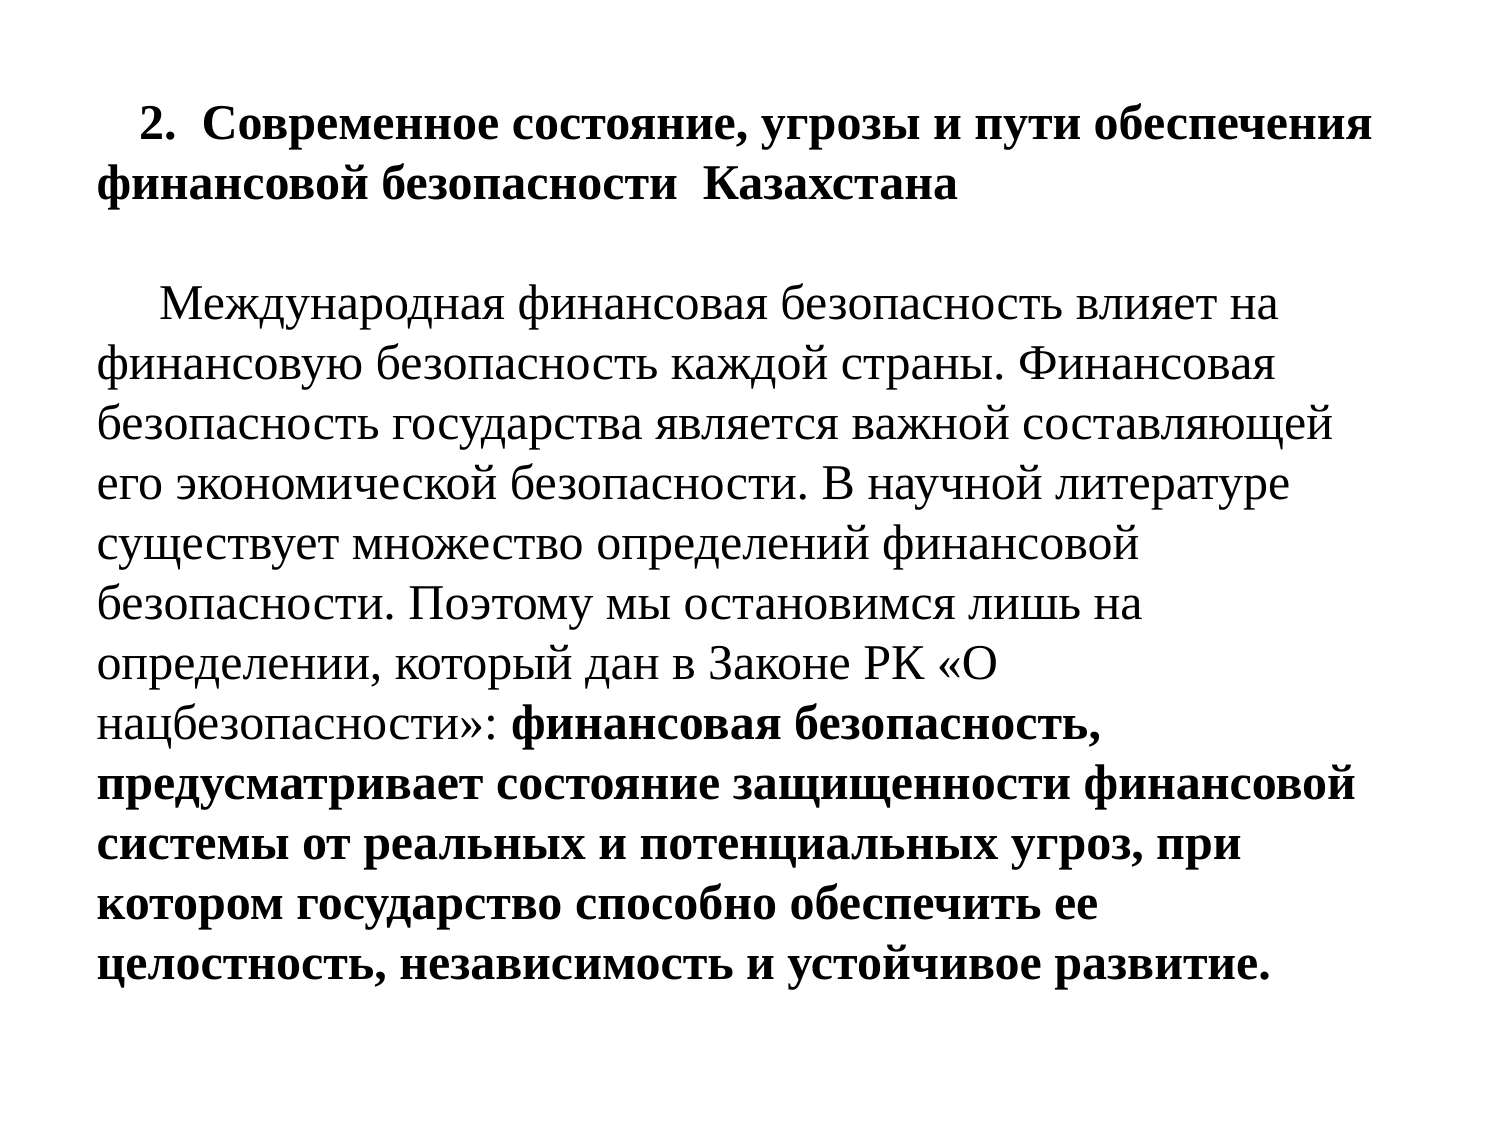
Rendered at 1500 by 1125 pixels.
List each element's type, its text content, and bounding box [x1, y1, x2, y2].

text_box 2. Современное состояние, угрозы и пути обеспечения финансовой безопасности Казахстана Международная финансовая безопасность влияет на финансовую безопасность каждой страны. Финансовая безопасность государства является важной составляющей его экономической безопасности. В научной литературе существует множество определений финансовой безопасности. Поэтому мы остановимся лишь на определении, который дан в Законе РК «О нацбезопасности»: финансовая безопасность, предусматривает состояние защищенности финансовой системы от реальных и потенциальных угроз, при котором государство способно обеспечить ее целостность, независимость и устойчивое развитие. [81, 81, 1407, 1057]
